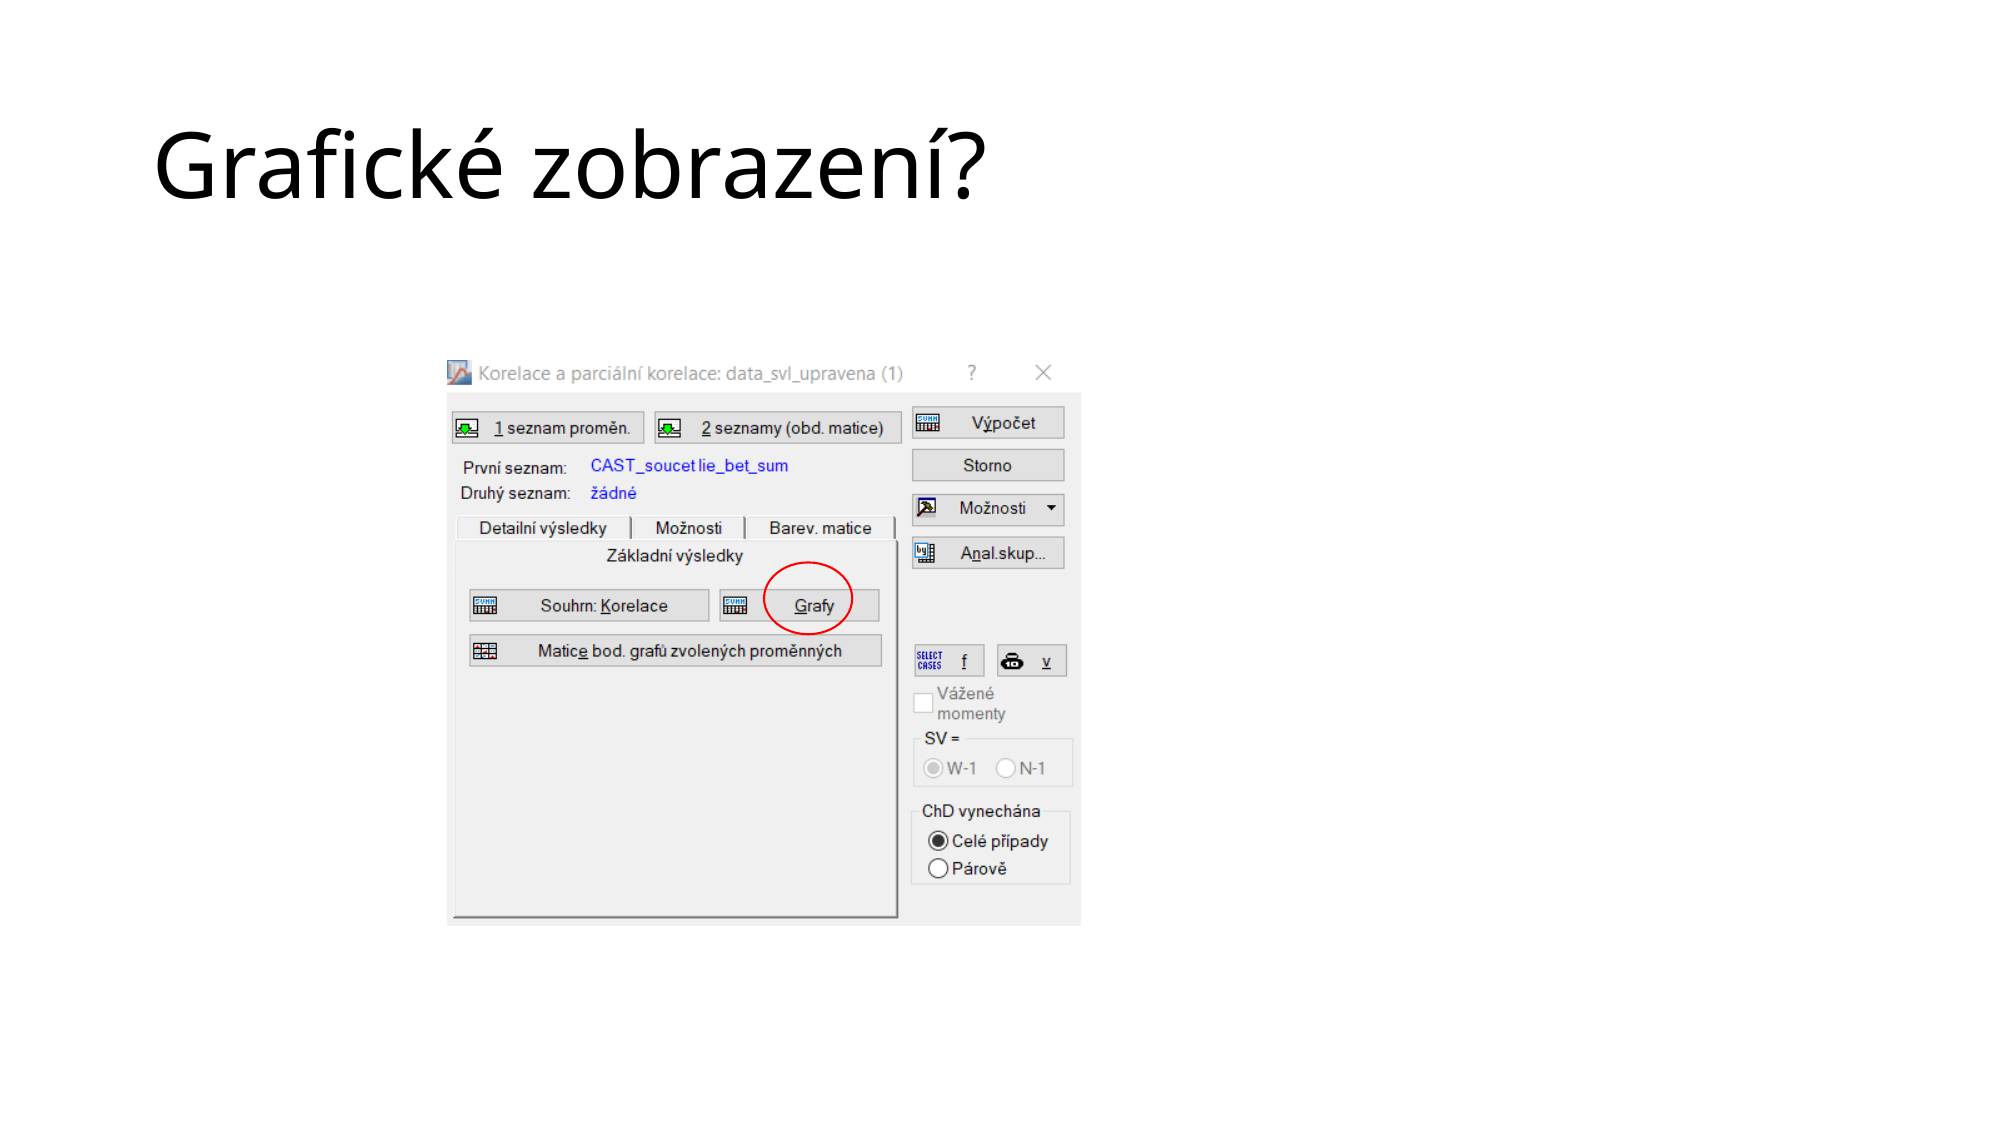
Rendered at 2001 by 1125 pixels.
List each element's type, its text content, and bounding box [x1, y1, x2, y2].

title Grafické zobrazení? [137, 59, 1863, 278]
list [447, 360, 1081, 926]
